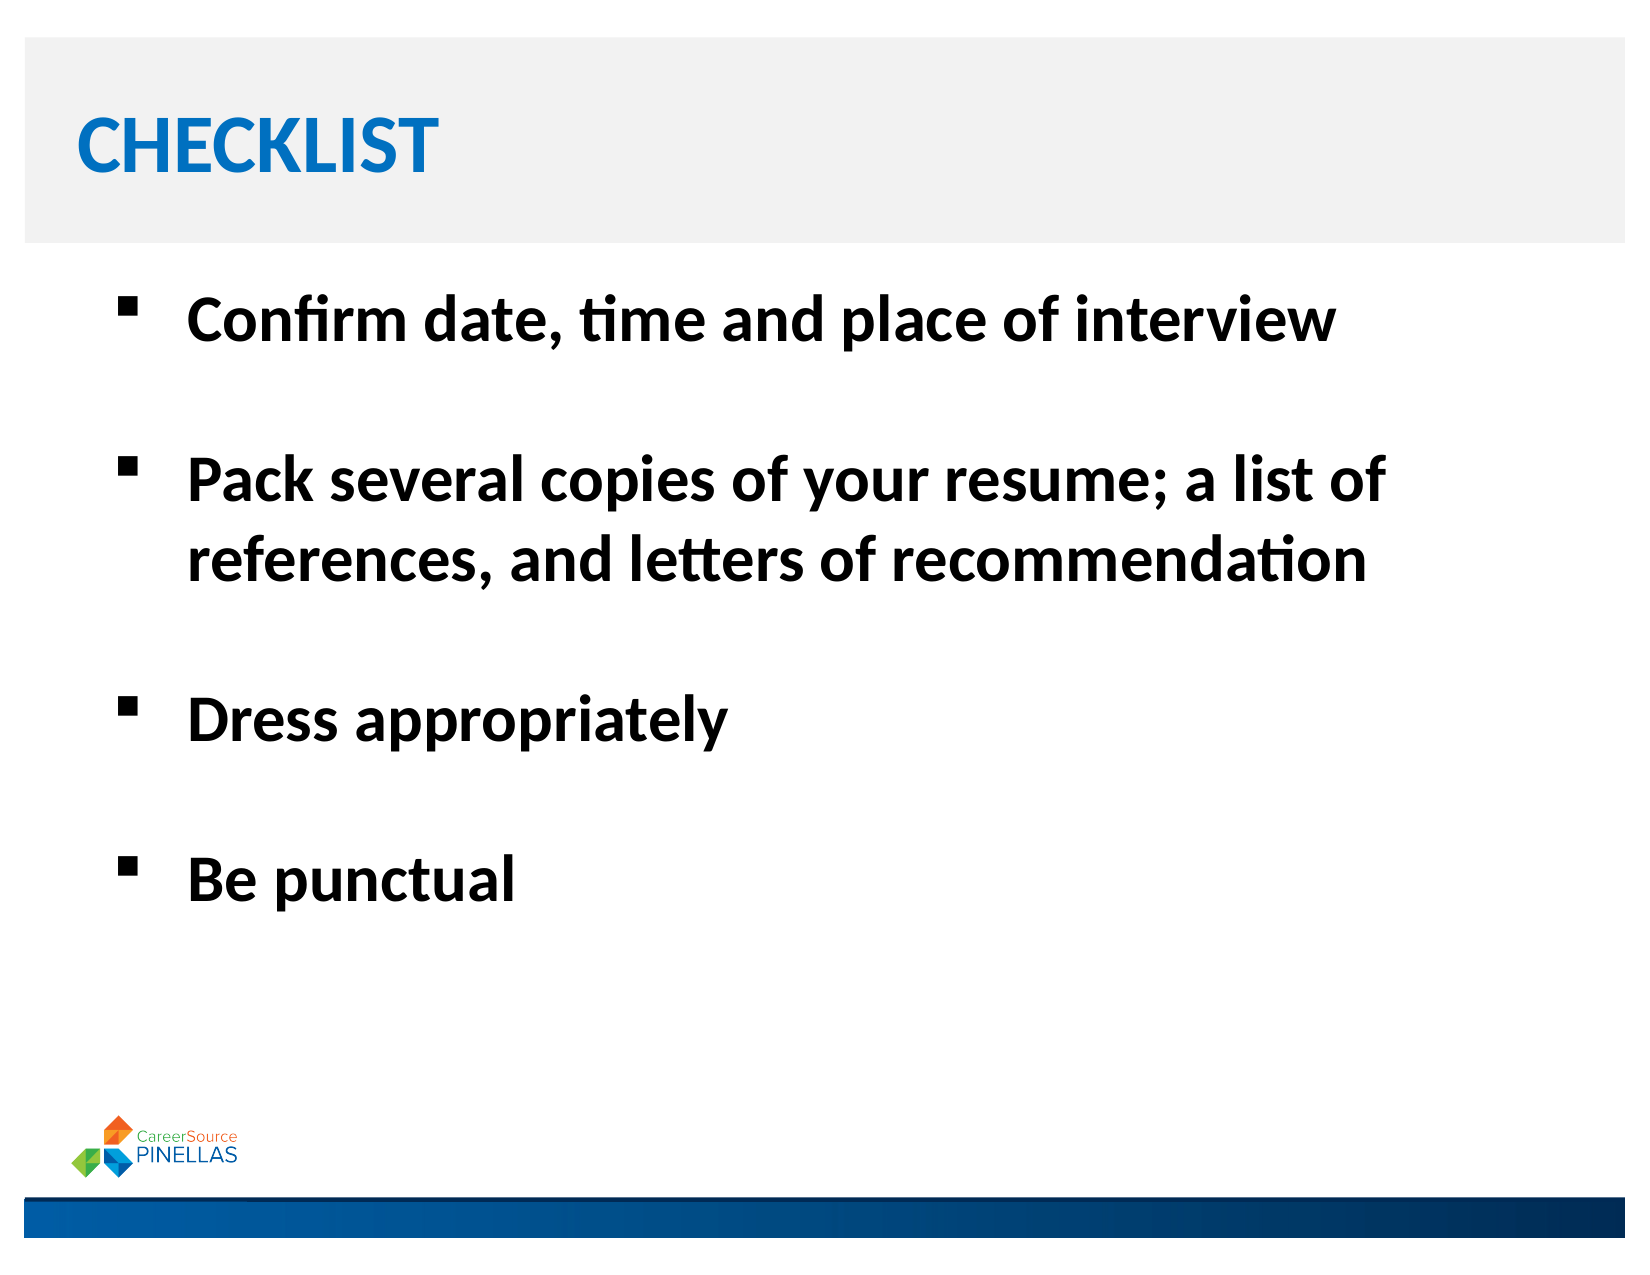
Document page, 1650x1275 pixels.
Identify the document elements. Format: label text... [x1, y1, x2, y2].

title CHECKLIST [75, 87, 1400, 303]
text_box Confirm date, time and place of interview Pack several copies of your resume; a list of references, and letters of recommendation Dress appropriately Be punctual [112, 274, 1525, 1100]
picture [24, 1202, 1625, 1238]
picture [71, 1115, 237, 1178]
